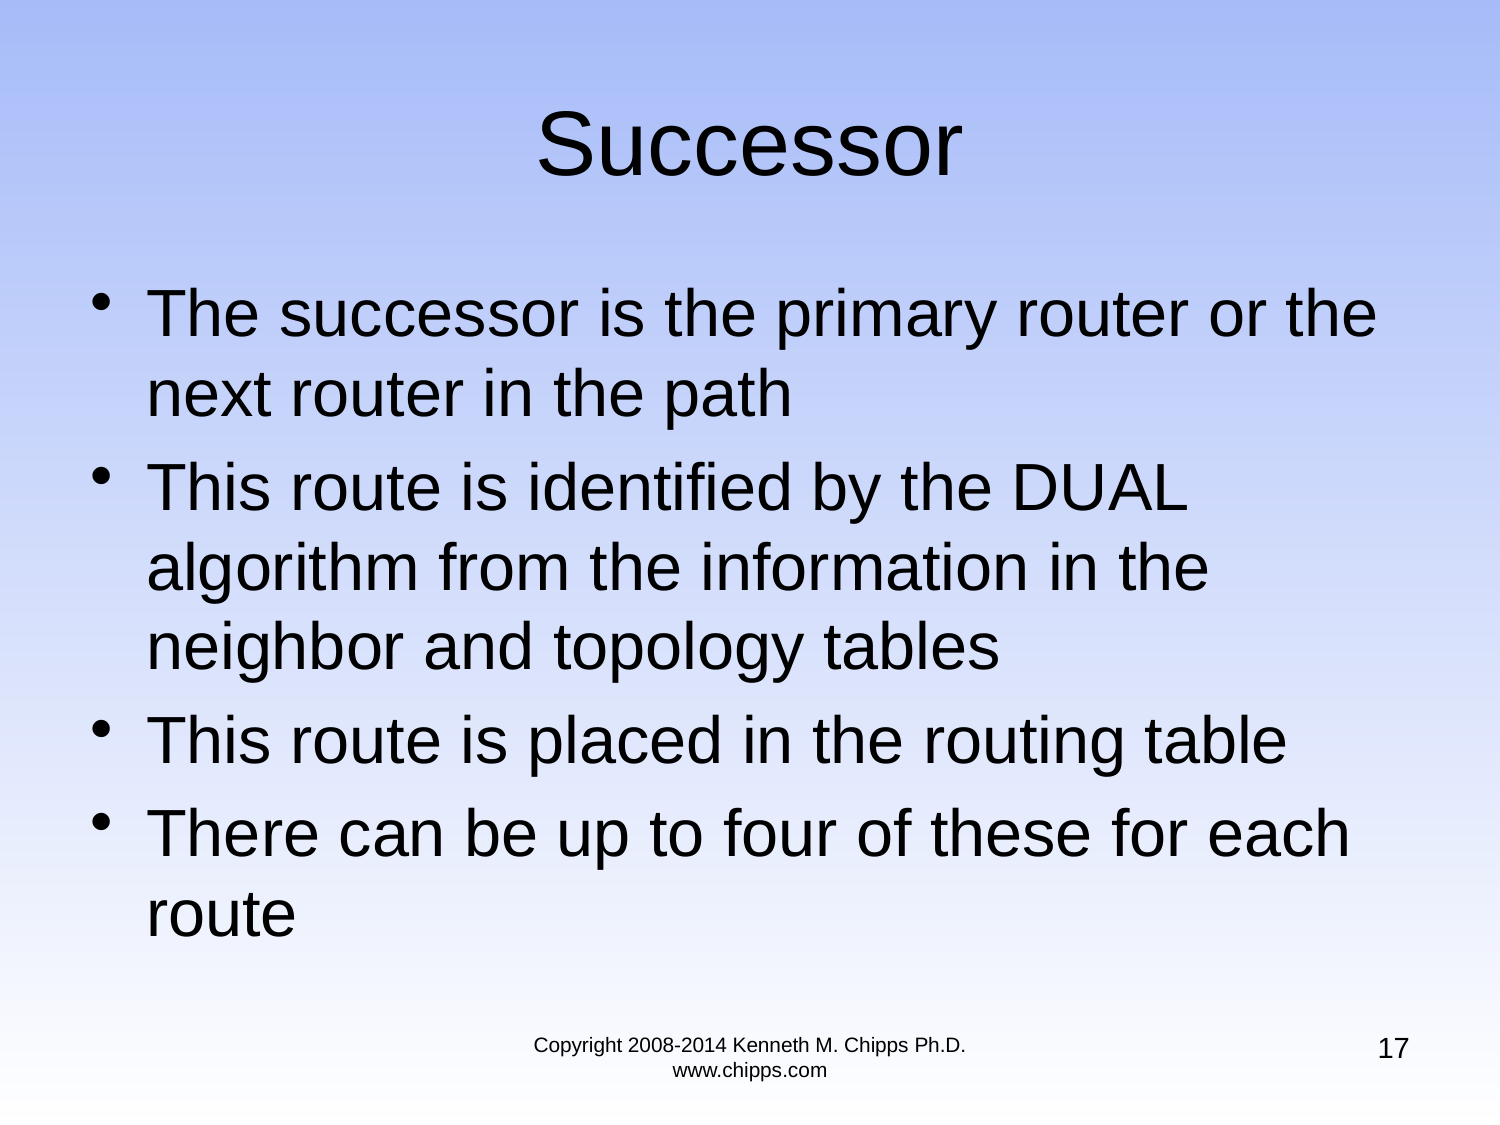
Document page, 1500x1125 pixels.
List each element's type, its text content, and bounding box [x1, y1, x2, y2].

footer Copyright 2008-2014 Kenneth M. Chipps Ph.D. www.chipps.com [449, 1024, 1051, 1103]
title Successor [74, 44, 1426, 233]
list The successor is the primary router or the next router in the path This route is identified by the DUAL algorithm from the information in the neighbor and topology tables This route is placed in the routing table There can be up to four of these for each route [74, 262, 1426, 1006]
slide_number 17 [1074, 1021, 1426, 1101]
